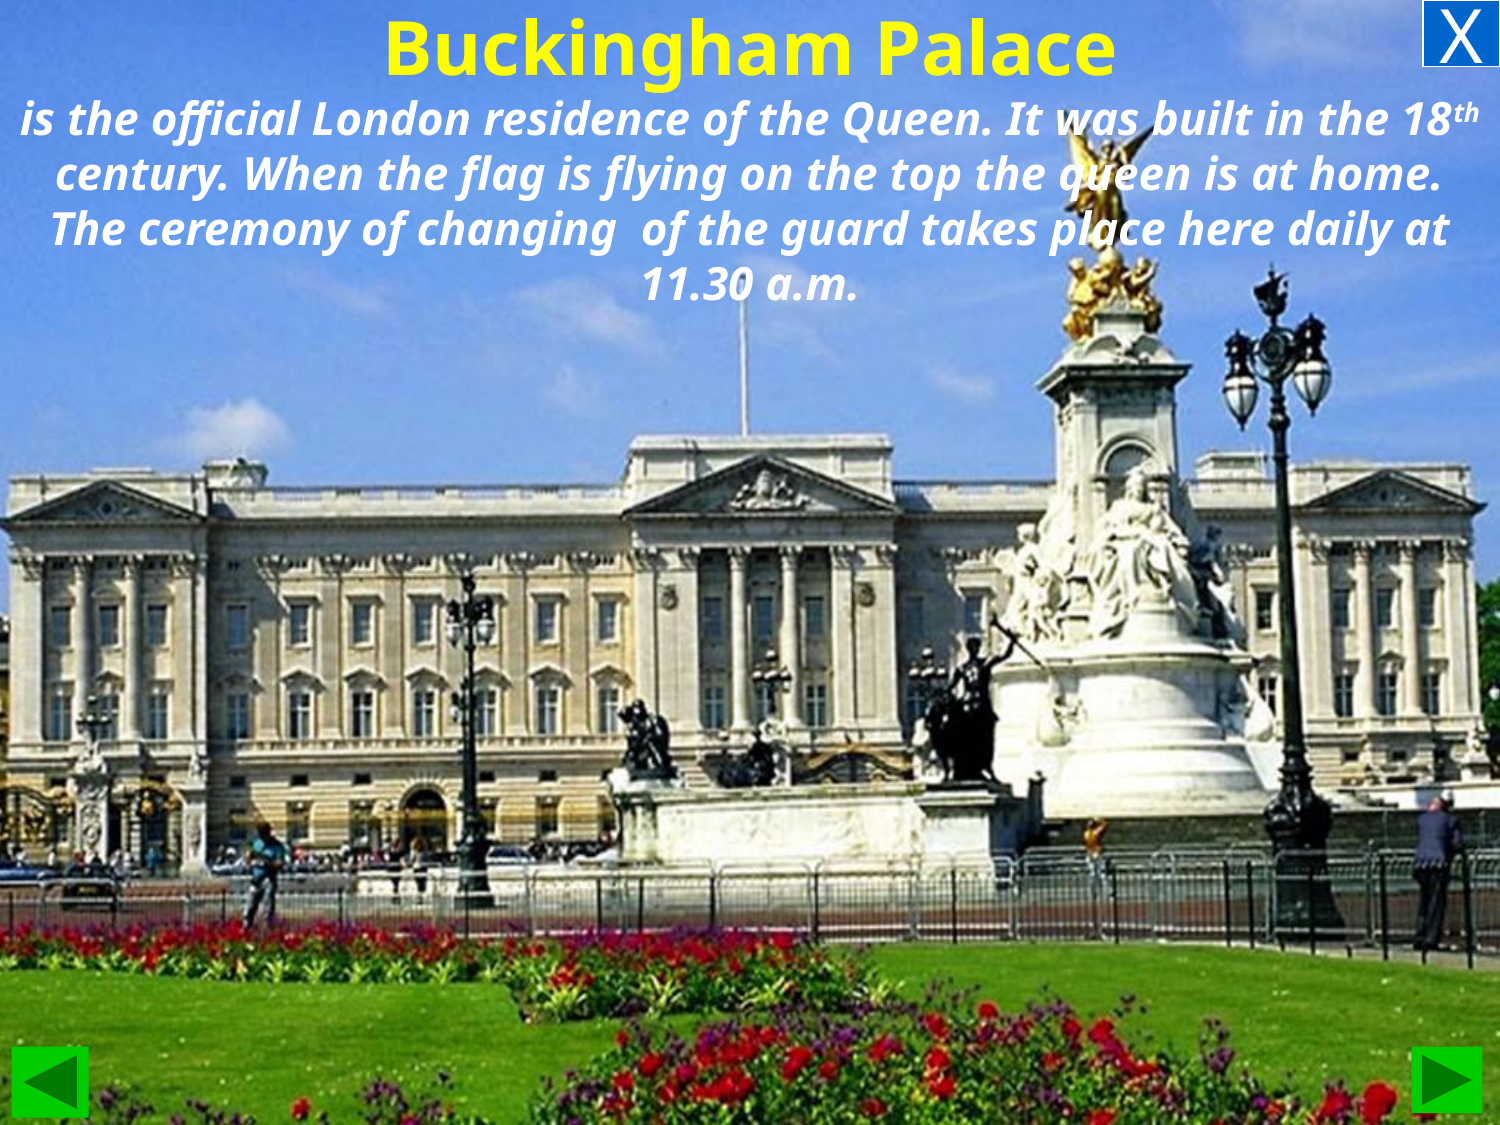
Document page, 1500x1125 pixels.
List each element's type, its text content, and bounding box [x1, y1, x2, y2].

picture [0, 339, 1500, 1125]
text_box X [1423, 0, 1500, 67]
title Buckingham Palace is the official London residence of the Queen. It was built in the 18th century. When the flag is flying on the top the queen is at home. The ceremony of changing of the guard takes place here daily at 11.30 a.m. [0, 0, 1500, 339]
text_box [11, 1046, 89, 1118]
text_box [1411, 1046, 1483, 1114]
